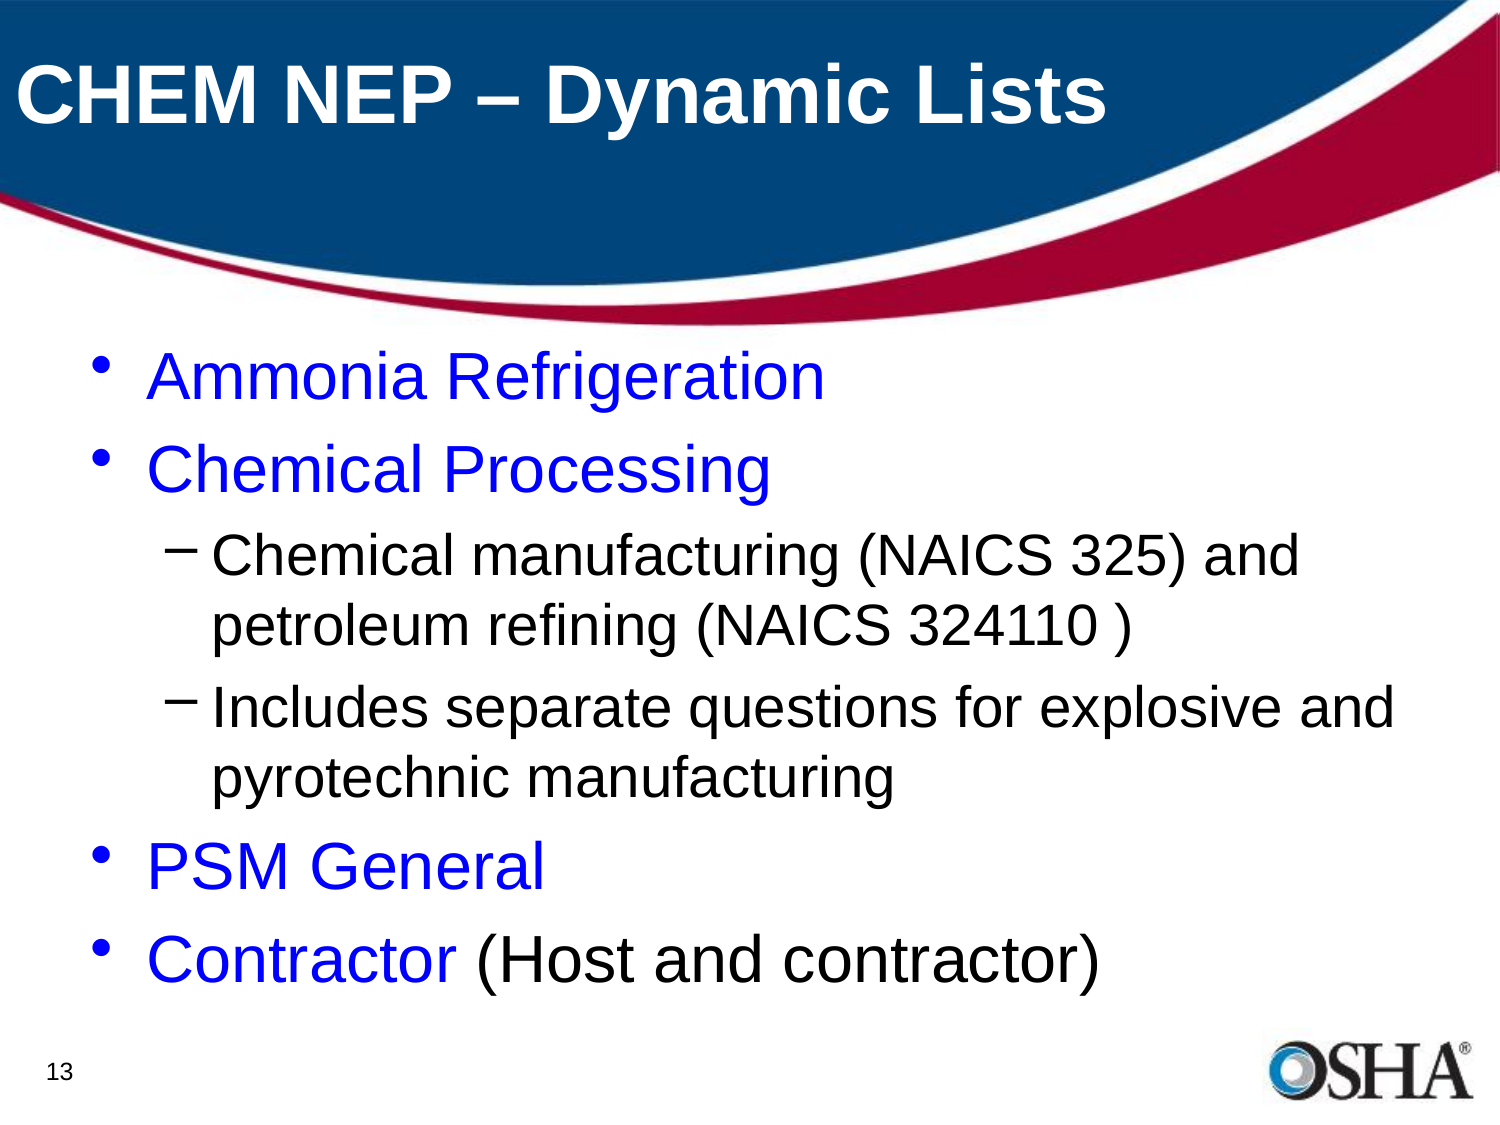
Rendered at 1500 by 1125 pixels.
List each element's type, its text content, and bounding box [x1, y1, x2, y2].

slide_number 13 [22, 1040, 98, 1100]
title CHEM NEP – Dynamic Lists [0, 0, 1350, 180]
list Ammonia Refrigeration Chemical Processing Chemical manufacturing (NAICS 325) and petroleum refining (NAICS 324110 ) Includes separate questions for explosive and pyrotechnic manufacturing PSM General Contractor (Host and contractor) [75, 324, 1425, 1005]
picture [0, 0, 1500, 1125]
